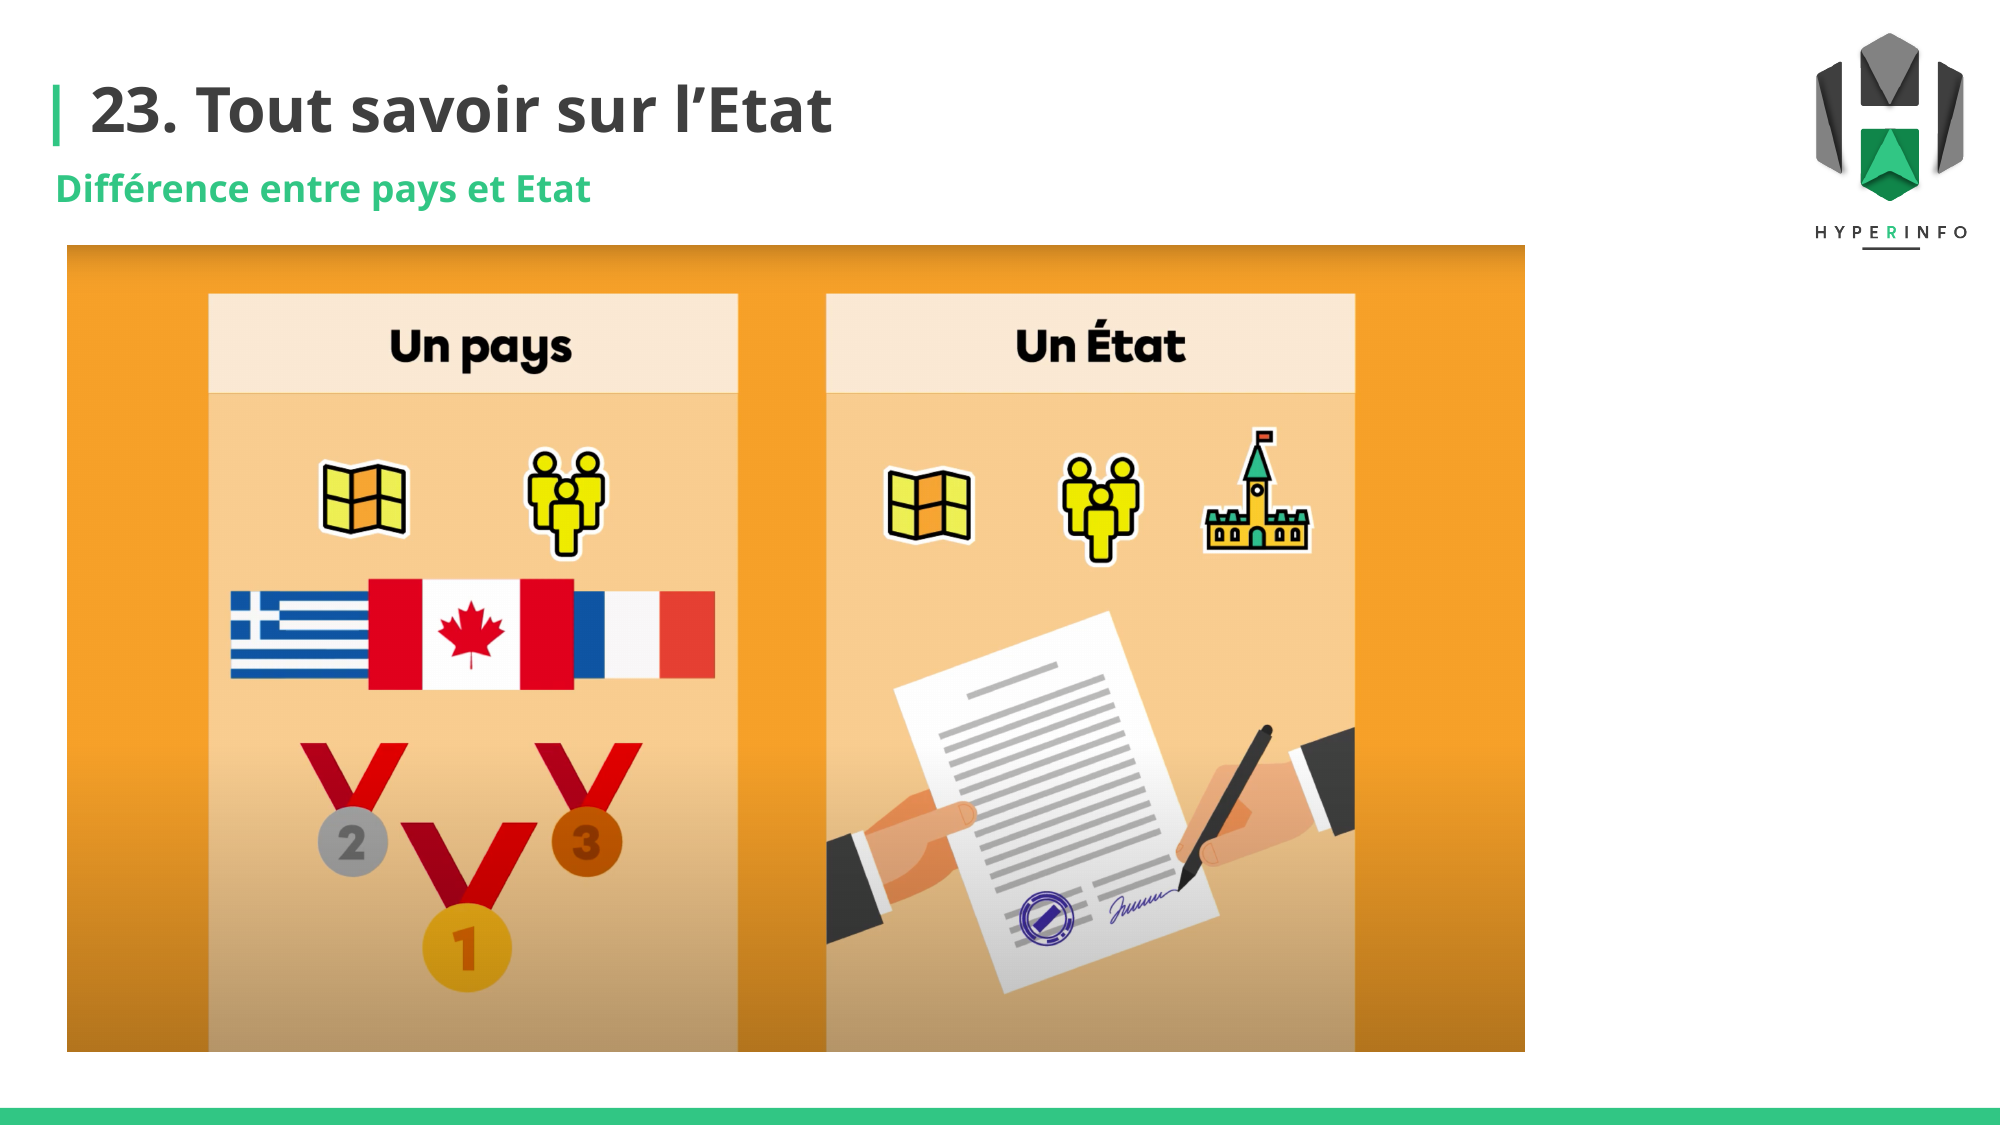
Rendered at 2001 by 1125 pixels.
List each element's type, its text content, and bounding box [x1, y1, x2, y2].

text_box Différence entre pays et Etat [40, 157, 608, 218]
picture [1811, 29, 1969, 251]
text_box | 23. Tout savoir sur l’Etat [24, 62, 849, 153]
picture [67, 244, 1525, 1053]
text_box [0, 1106, 2000, 1125]
